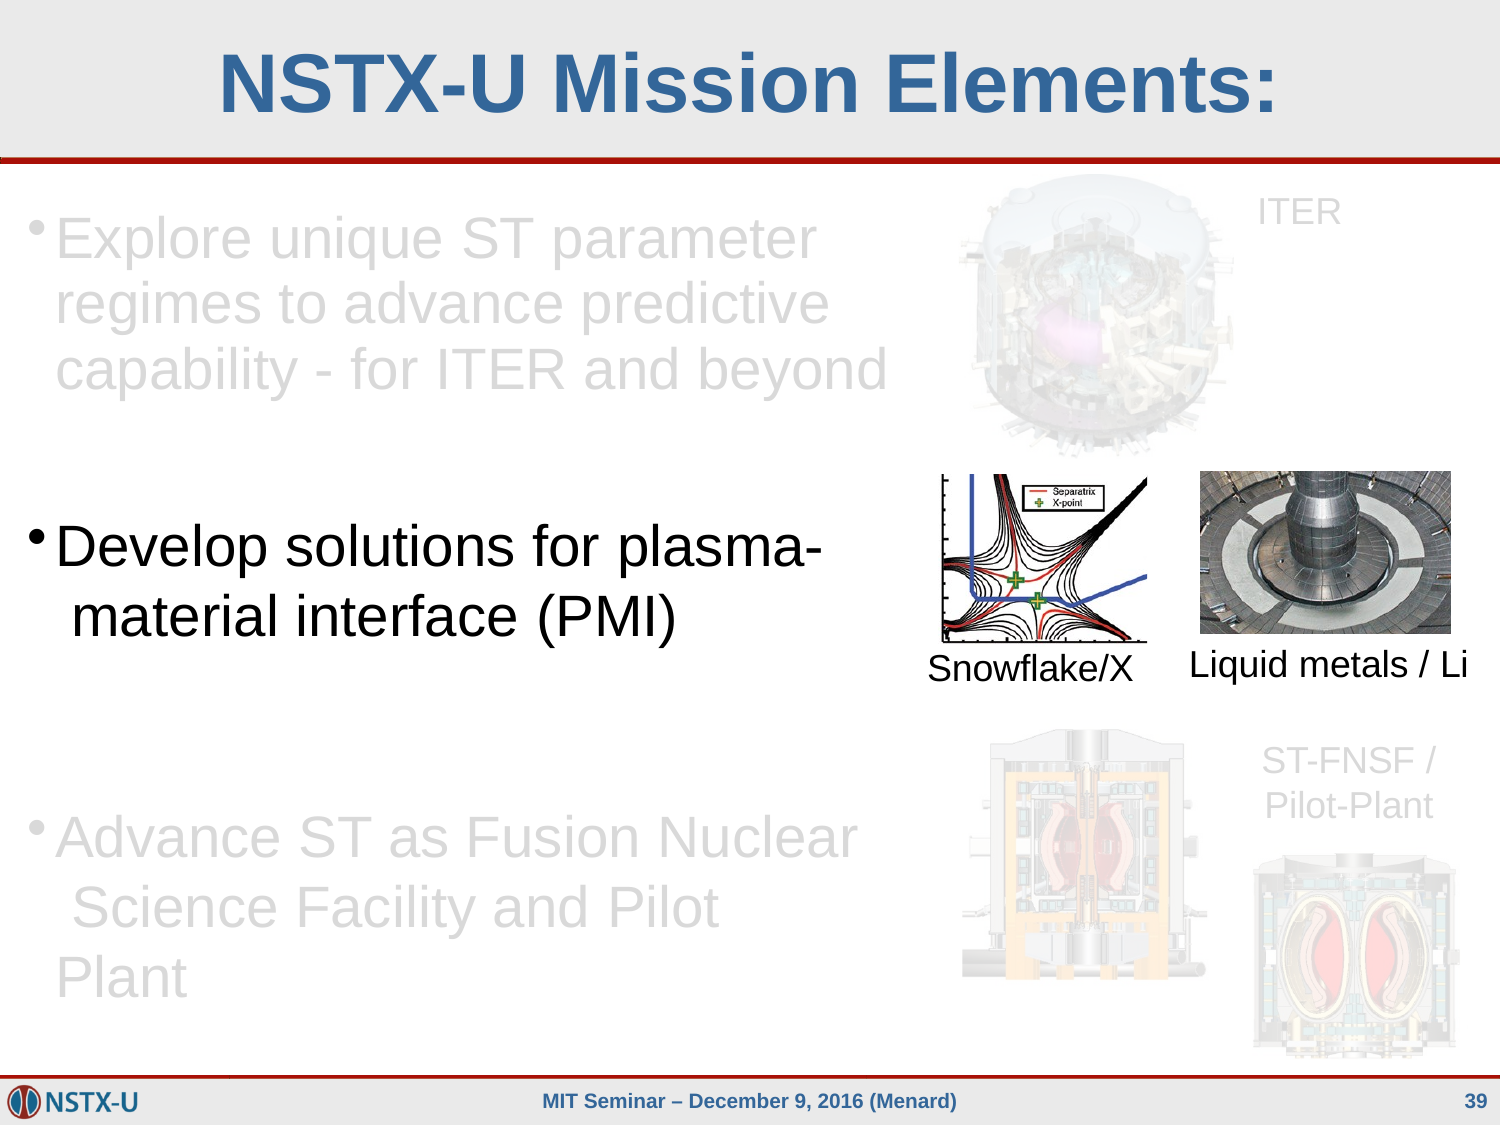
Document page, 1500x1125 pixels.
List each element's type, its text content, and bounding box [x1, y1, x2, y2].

text_box Develop solutions for plasma- material interface (PMI) [25, 508, 828, 649]
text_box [1180, 470, 1476, 686]
picture [0, 1075, 1500, 1125]
title NSTX-U Mission Elements: [0, 0, 1500, 164]
text_box [0, 710, 1500, 1065]
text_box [924, 474, 1148, 691]
text_box [0, 164, 1500, 464]
